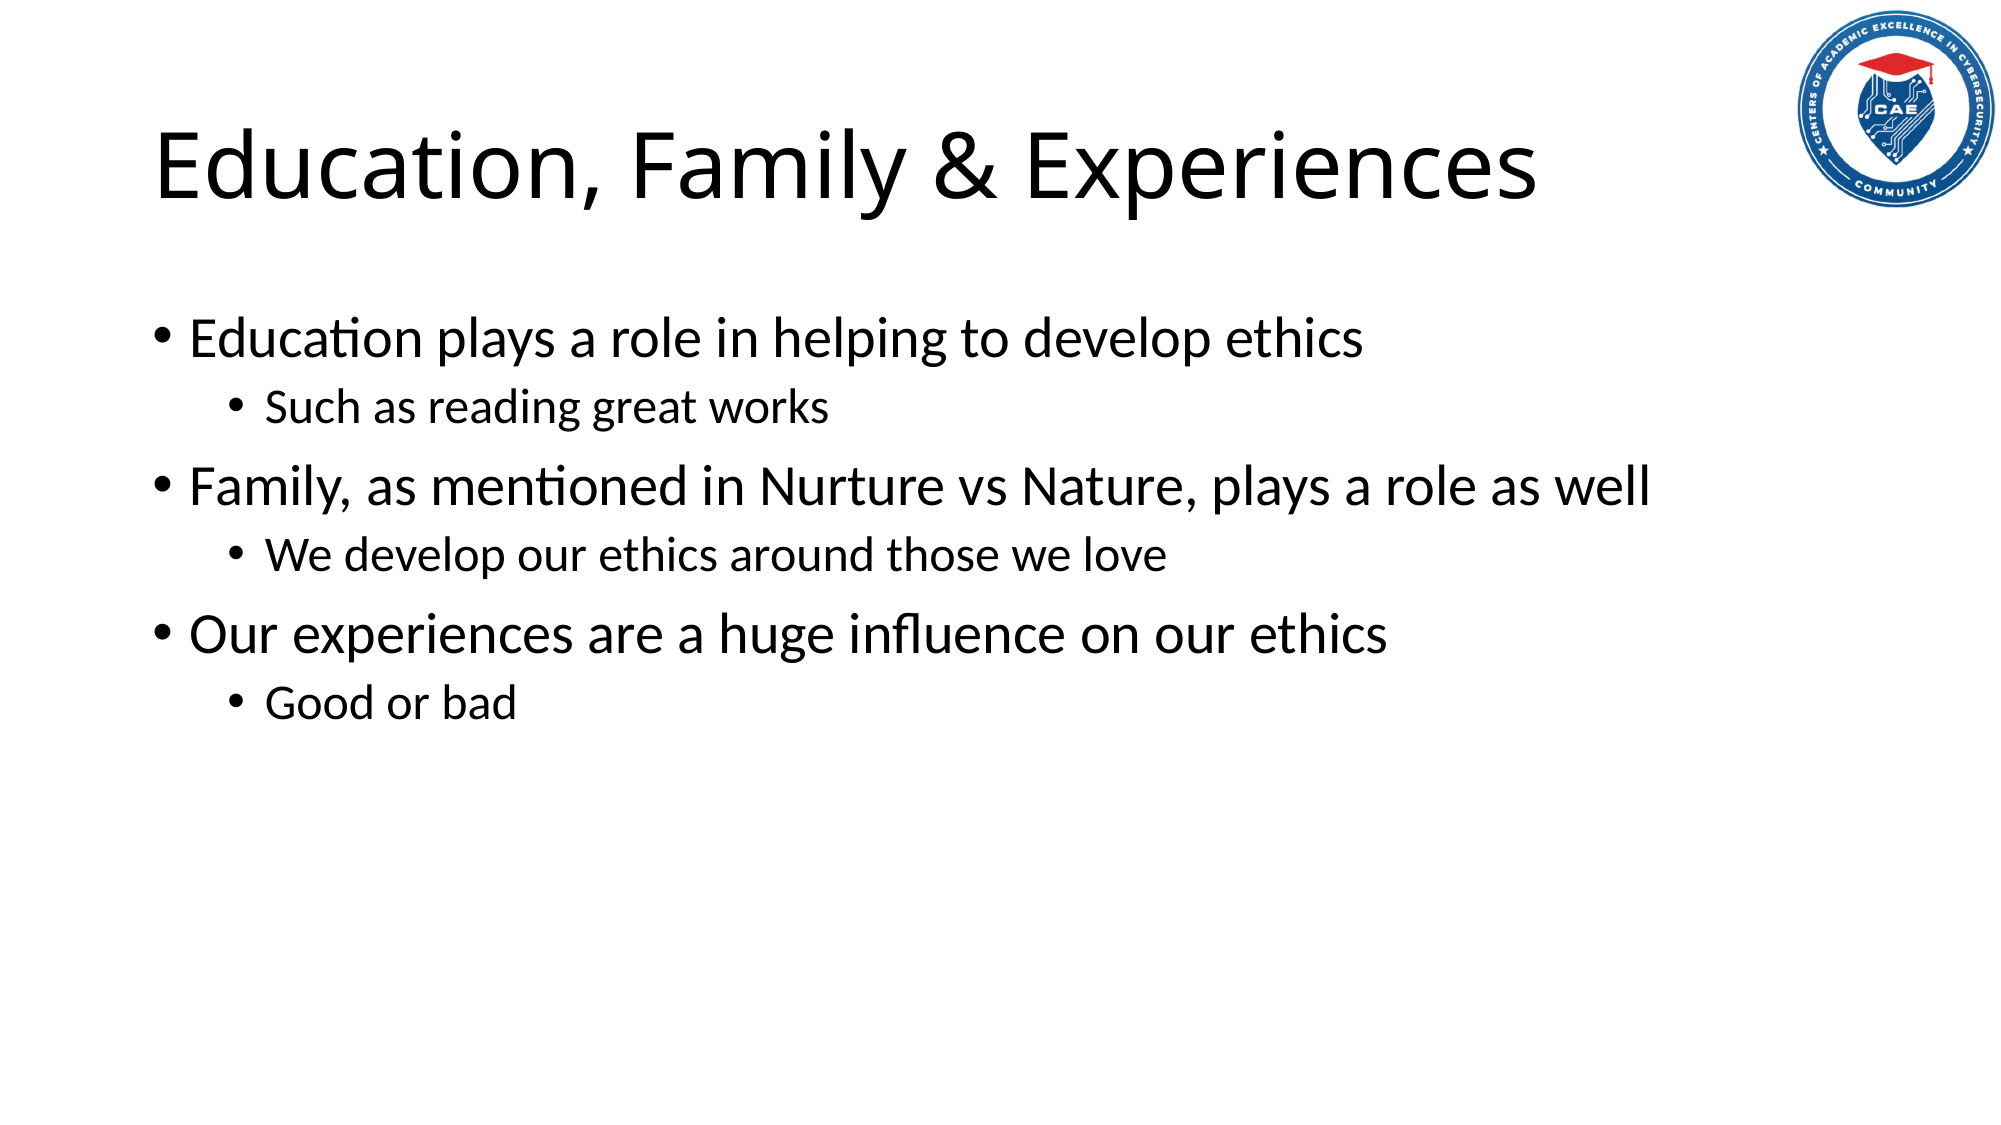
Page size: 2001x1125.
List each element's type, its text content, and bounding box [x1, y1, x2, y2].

picture [1778, 0, 2000, 218]
list Education plays a role in helping to develop ethics Such as reading great works Family, as mentioned in Nurture vs Nature, plays a role as well We develop our ethics around those we love Our experiences are a huge influence on our ethics Good or bad [137, 299, 1863, 1014]
title Education, Family & Experiences [137, 59, 1863, 278]
